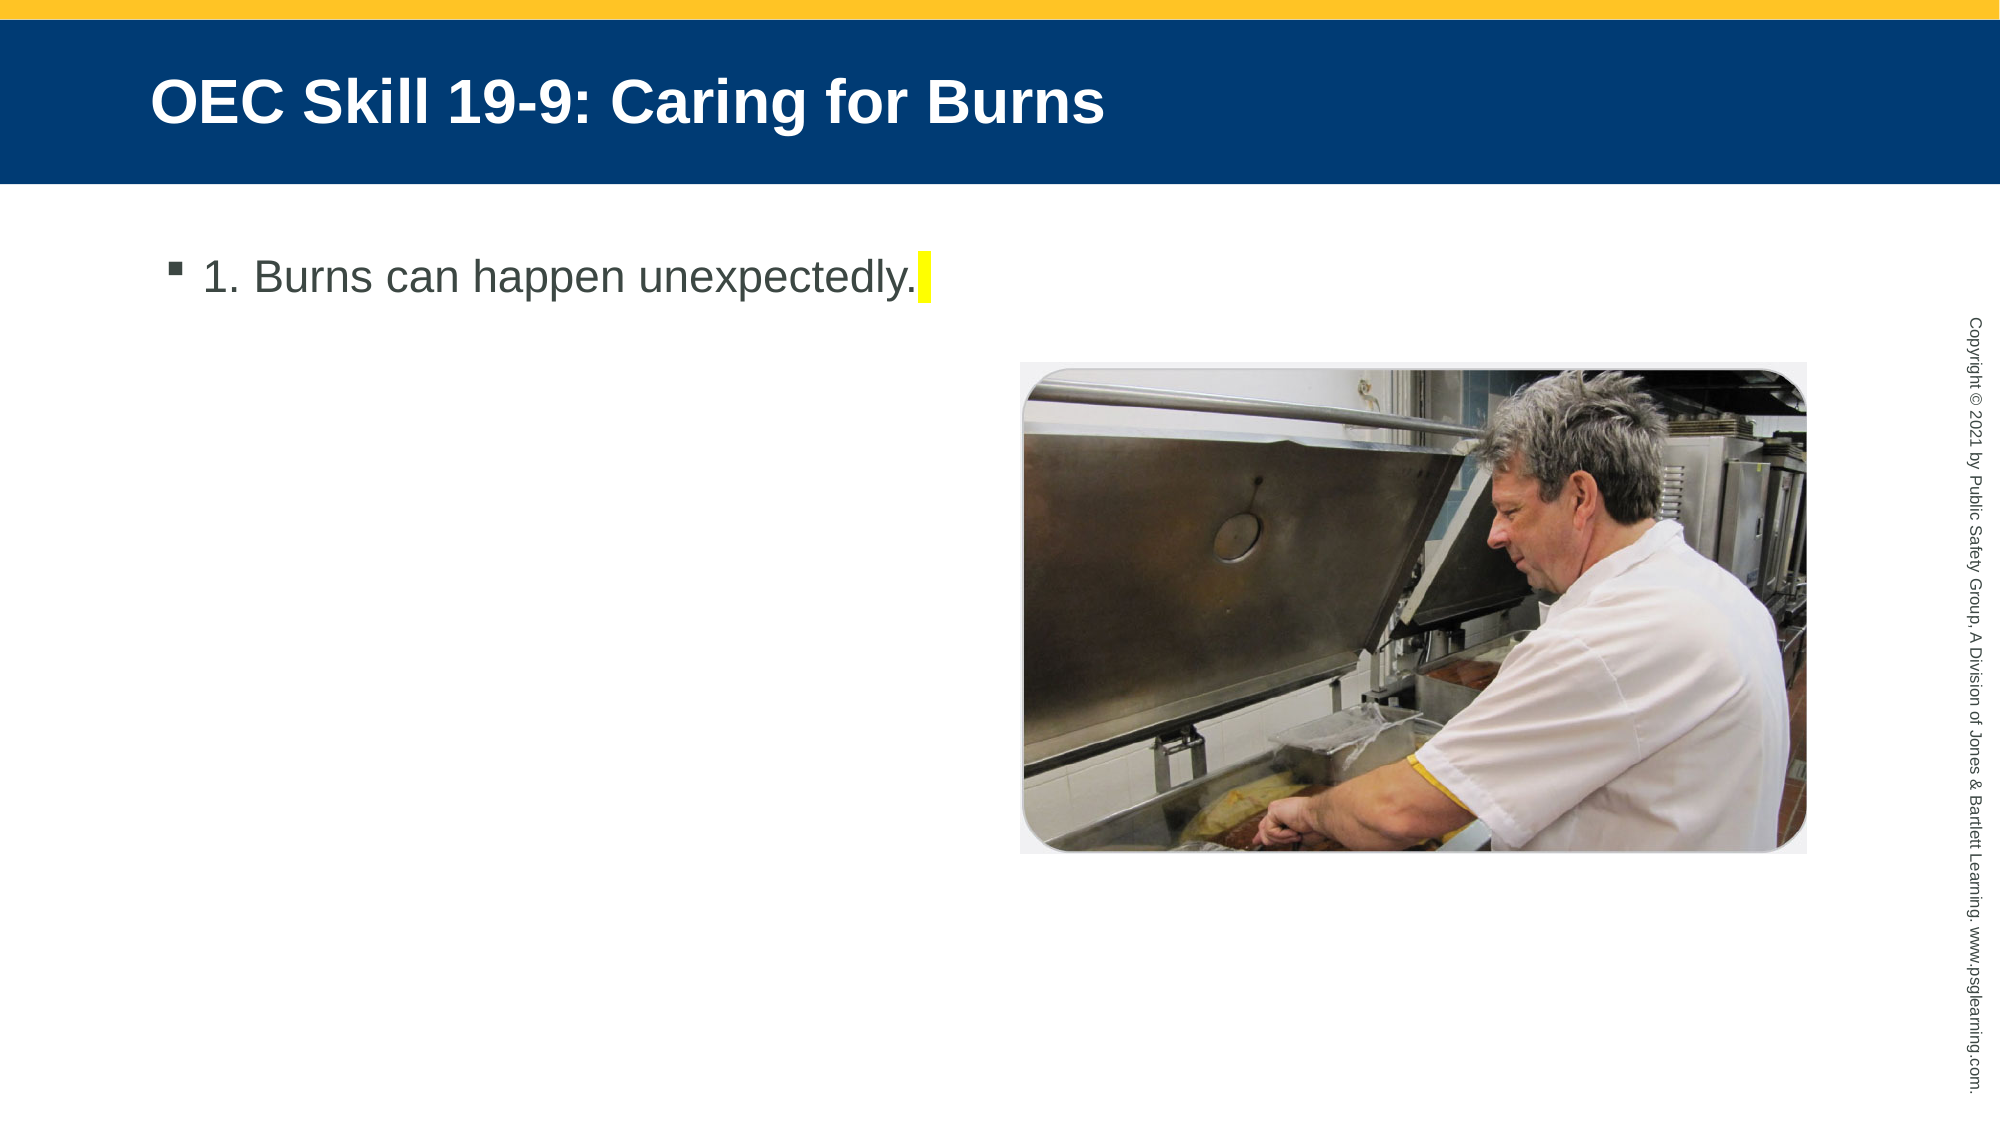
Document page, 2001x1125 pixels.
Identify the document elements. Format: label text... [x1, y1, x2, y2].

title OEC Skill 19-9: Caring for Burns [0, 19, 2000, 185]
picture [1020, 362, 1807, 854]
list 1. Burns can happen unexpectedly. [150, 239, 947, 1016]
